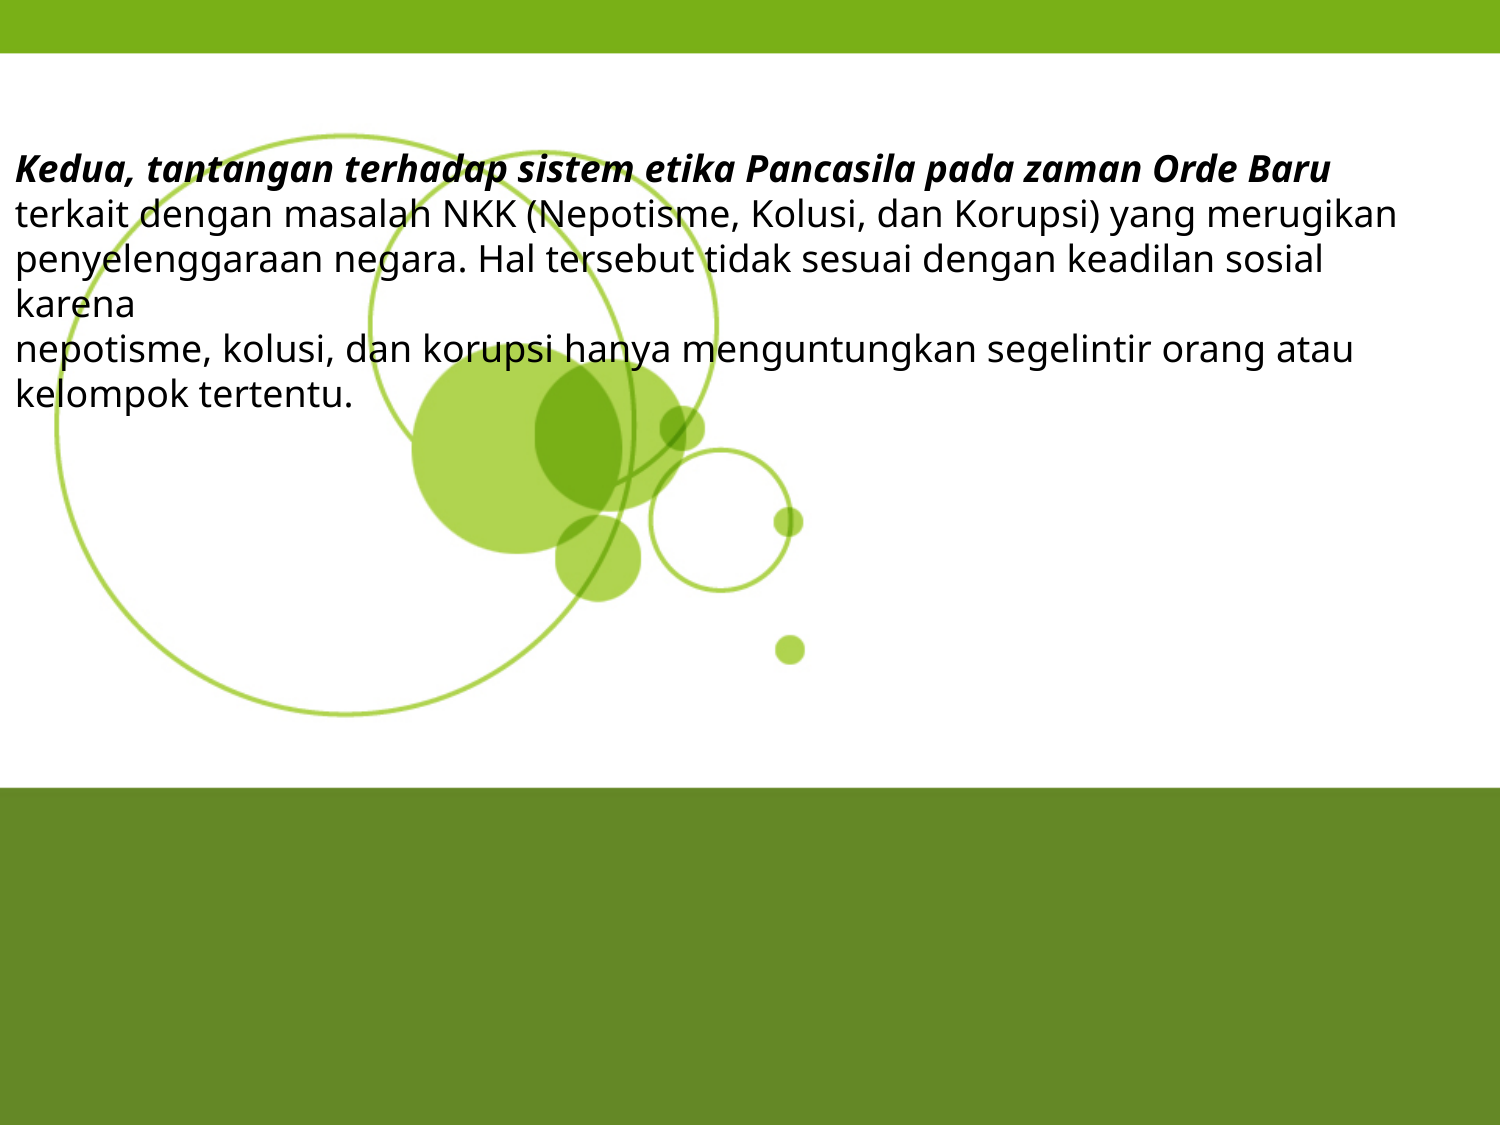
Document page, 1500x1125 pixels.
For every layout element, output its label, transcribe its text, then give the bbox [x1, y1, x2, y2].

picture [0, 0, 1500, 1125]
text_box Kedua, tantangan terhadap sistem etika Pancasila pada zaman Orde Baru terkait dengan masalah NKK (Nepotisme, Kolusi, dan Korupsi) yang merugikan penyelenggaraan negara. Hal tersebut tidak sesuai dengan keadilan sosial karena nepotisme, kolusi, dan korupsi hanya menguntungkan segelintir orang atau kelompok tertentu. [0, 137, 1463, 423]
